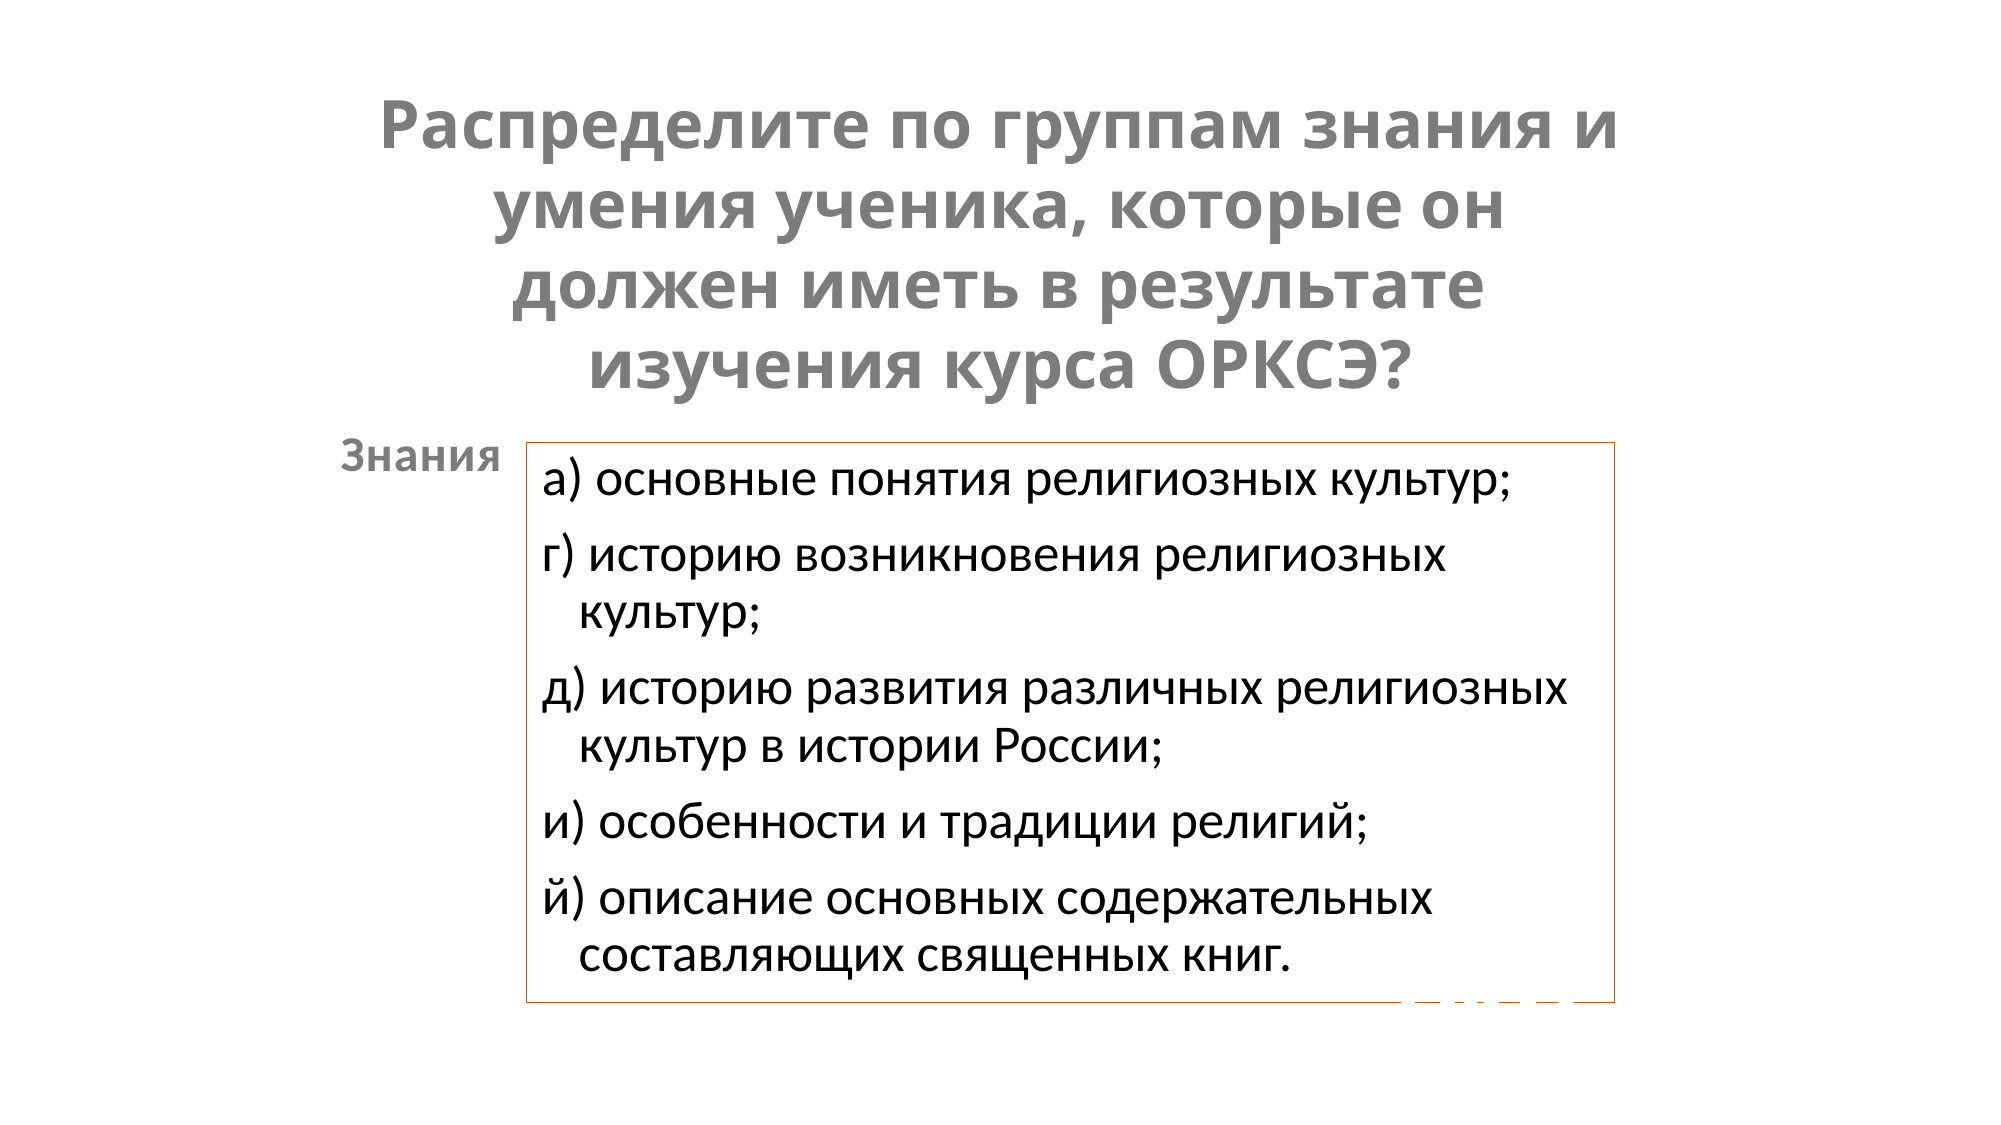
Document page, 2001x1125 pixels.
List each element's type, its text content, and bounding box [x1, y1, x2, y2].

list а) основные понятия религиозных культур; г) историю возникновения религиозных культур; д) историю развития различных религиозных культур в истории России; и) особенности и традиции религий; й) описание основных содержательных составляющих священных книг. [526, 442, 1615, 1003]
text_box Знания [325, 414, 517, 489]
text_box Распределите по группам знания и умения ученика, которые он должен иметь в результате изучения курса ОРКСЭ? [337, 142, 1663, 343]
